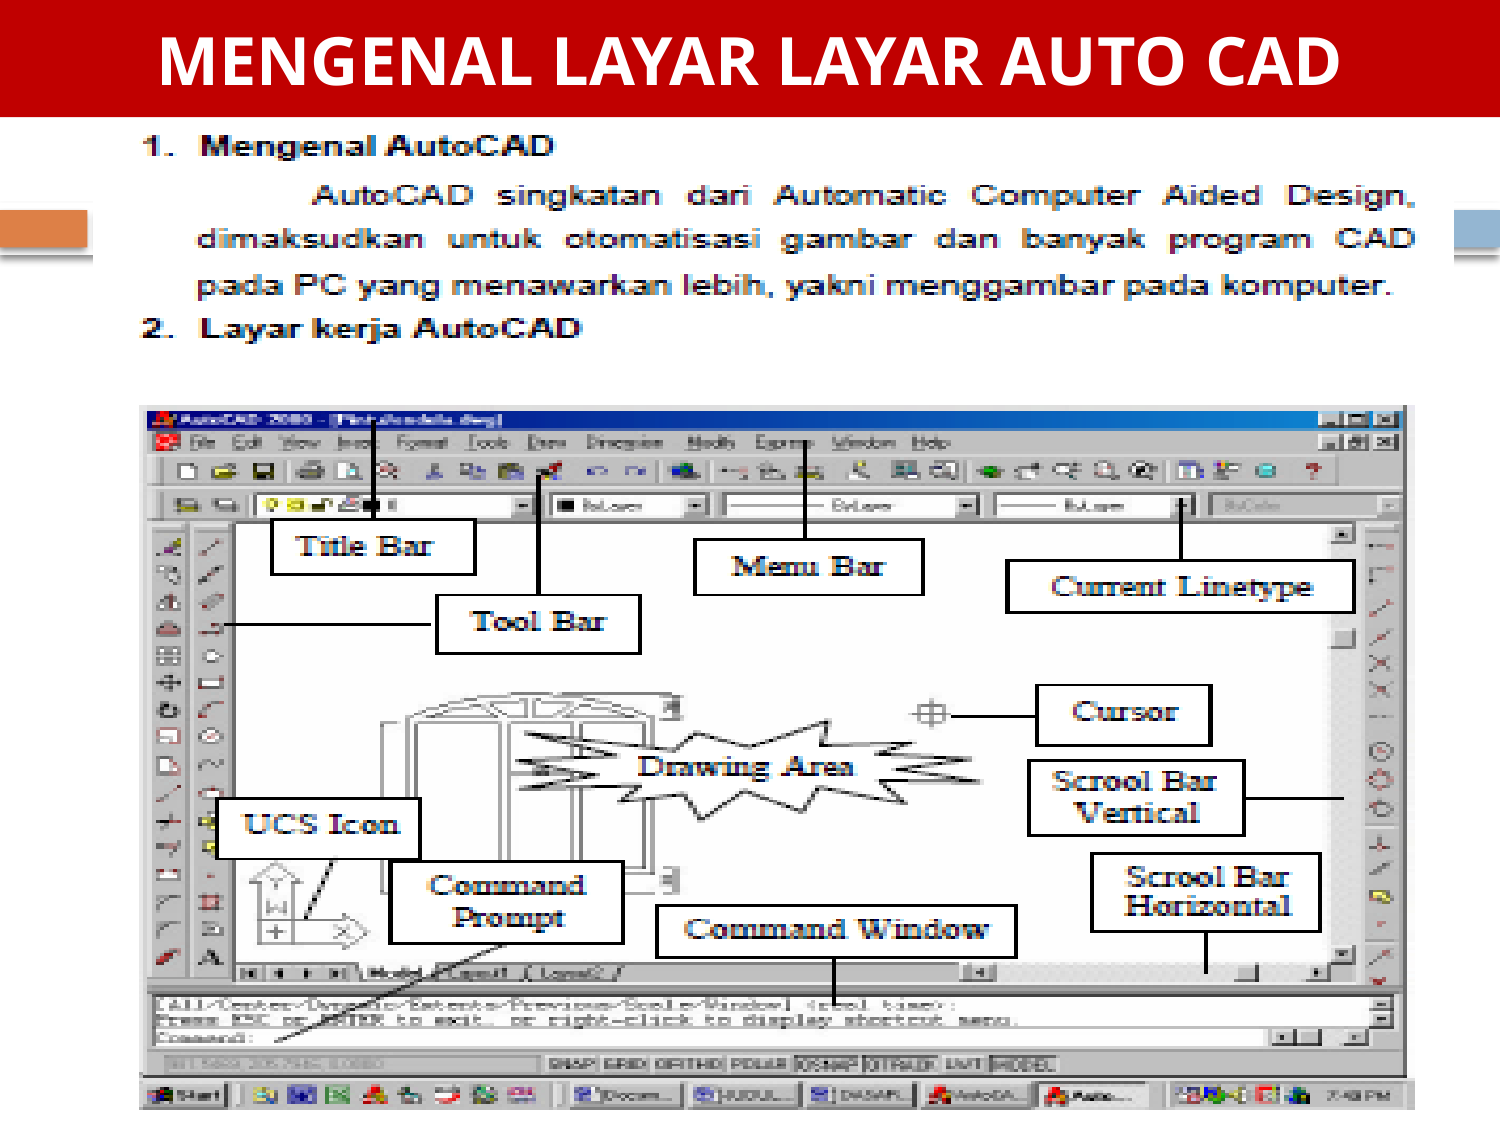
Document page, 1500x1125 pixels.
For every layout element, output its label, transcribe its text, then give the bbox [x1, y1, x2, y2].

title MENGENAL LAYAR LAYAR AUTO CAD [0, 0, 1500, 118]
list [93, 126, 1454, 1125]
